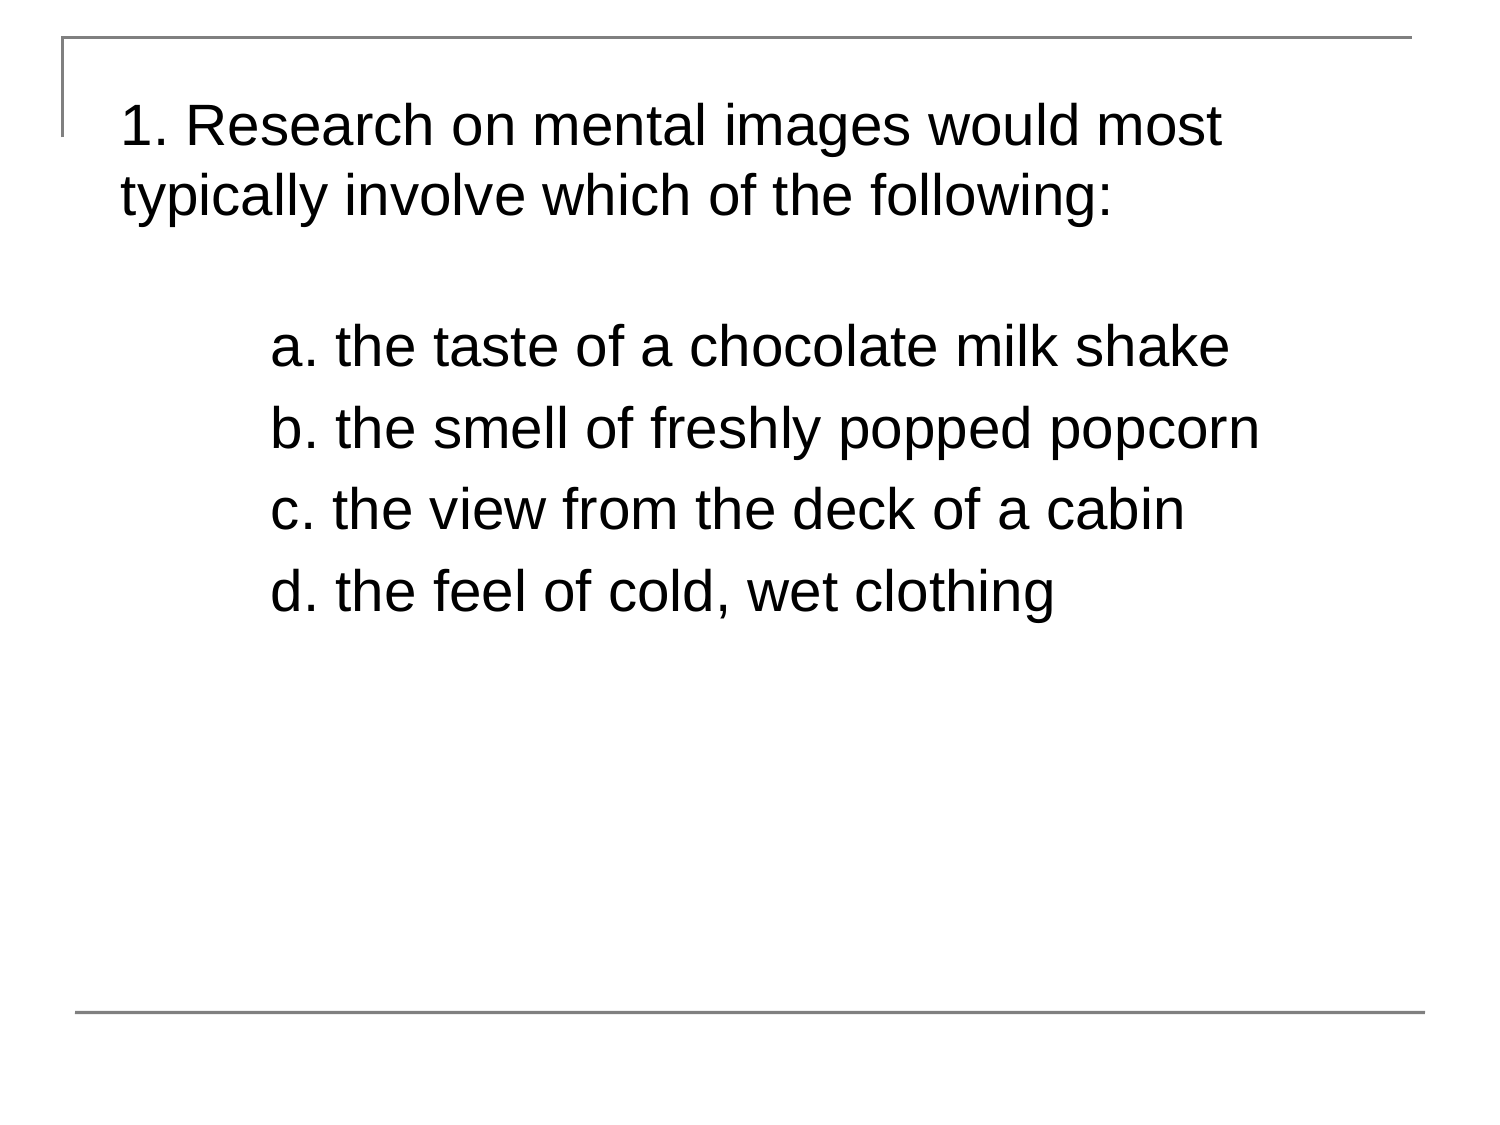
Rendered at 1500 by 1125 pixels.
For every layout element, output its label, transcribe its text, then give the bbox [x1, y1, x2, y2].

list 1. Research on mental images would most typically involve which of the following: a. the taste of a chocolate milk shake b. the smell of freshly popped popcorn c. the view from the deck of a cabin d. the feel of cold, wet clothing [105, 79, 1456, 823]
